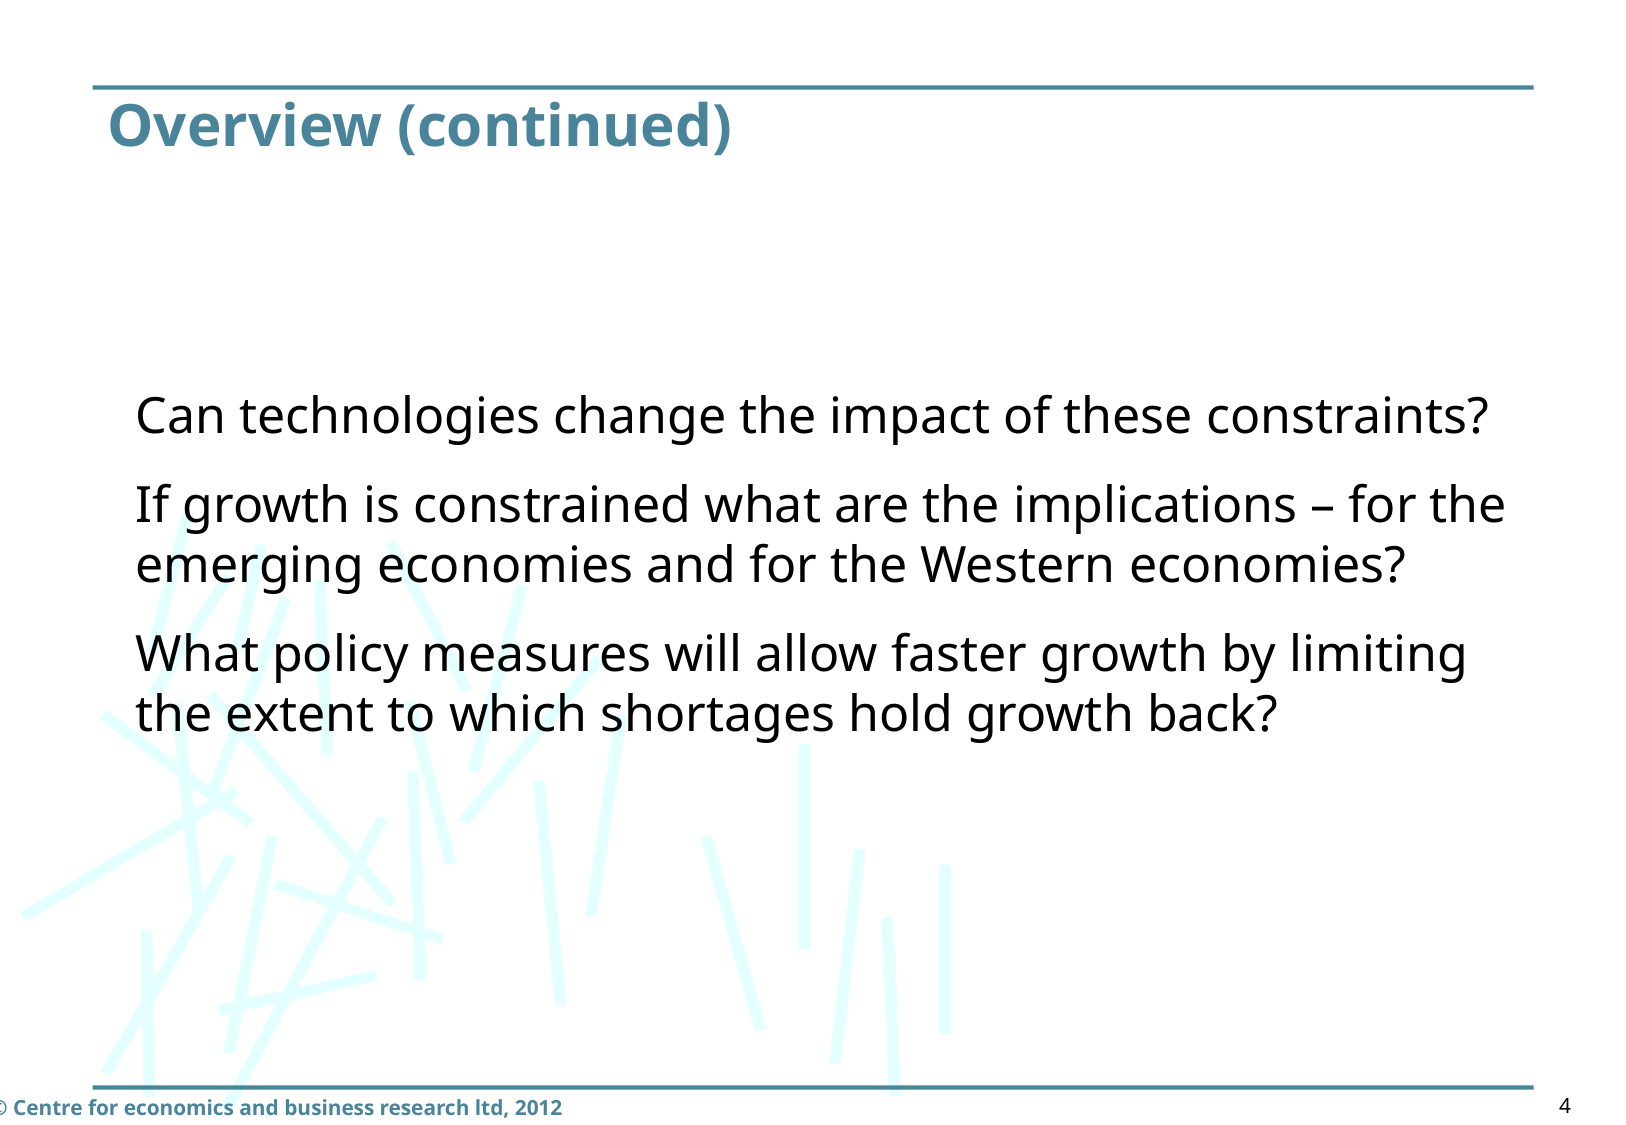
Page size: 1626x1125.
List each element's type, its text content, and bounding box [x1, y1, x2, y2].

list Can technologies change the impact of these constraints? If growth is constrained what are the implications – for the emerging economies and for the Western economies? What policy measures will allow faster growth by limiting the extent to which shortages hold growth back? [120, 375, 1562, 1125]
title Overview (continued) [92, 87, 1534, 158]
